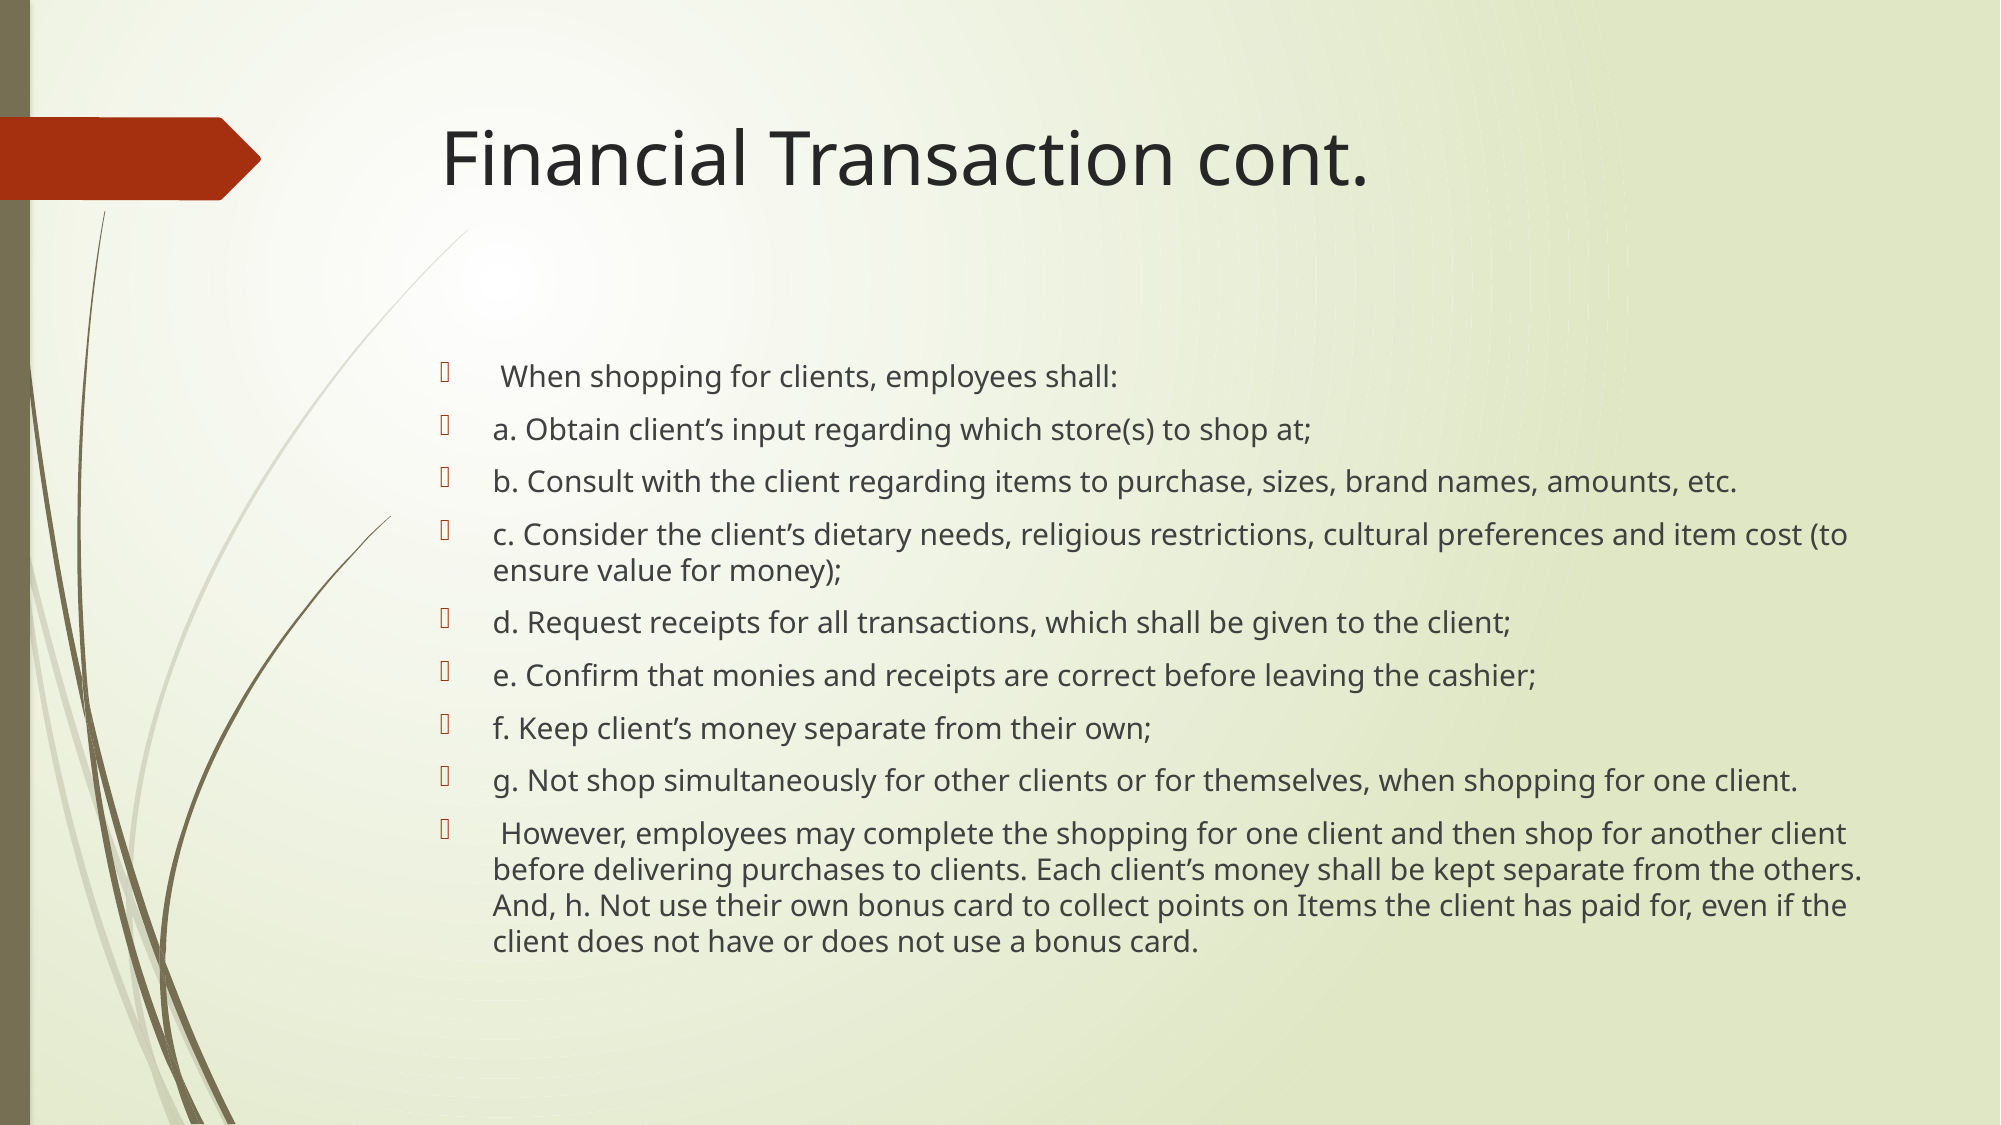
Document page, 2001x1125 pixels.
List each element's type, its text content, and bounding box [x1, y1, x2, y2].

title Financial Transaction cont. [425, 102, 1888, 313]
list When shopping for clients, employees shall: a. Obtain client’s input regarding which store(s) to shop at; b. Consult with the client regarding items to purchase, sizes, brand names, amounts, etc. c. Consider the client’s dietary needs, religious restrictions, cultural preferences and item cost (to ensure value for money); d. Request receipts for all transactions, which shall be given to the client; e. Confirm that monies and receipts are correct before leaving the cashier; f. Keep client’s money separate from their own; g. Not shop simultaneously for other clients or for themselves, when shopping for one client. However, employees may complete the shopping for one client and then shop for another client before delivering purchases to clients. Each client’s money shall be kept separate from the others. And, h. Not use their own bonus card to collect points on Items the client has paid for, even if the client does not have or does not use a bonus card. [424, 350, 1888, 970]
